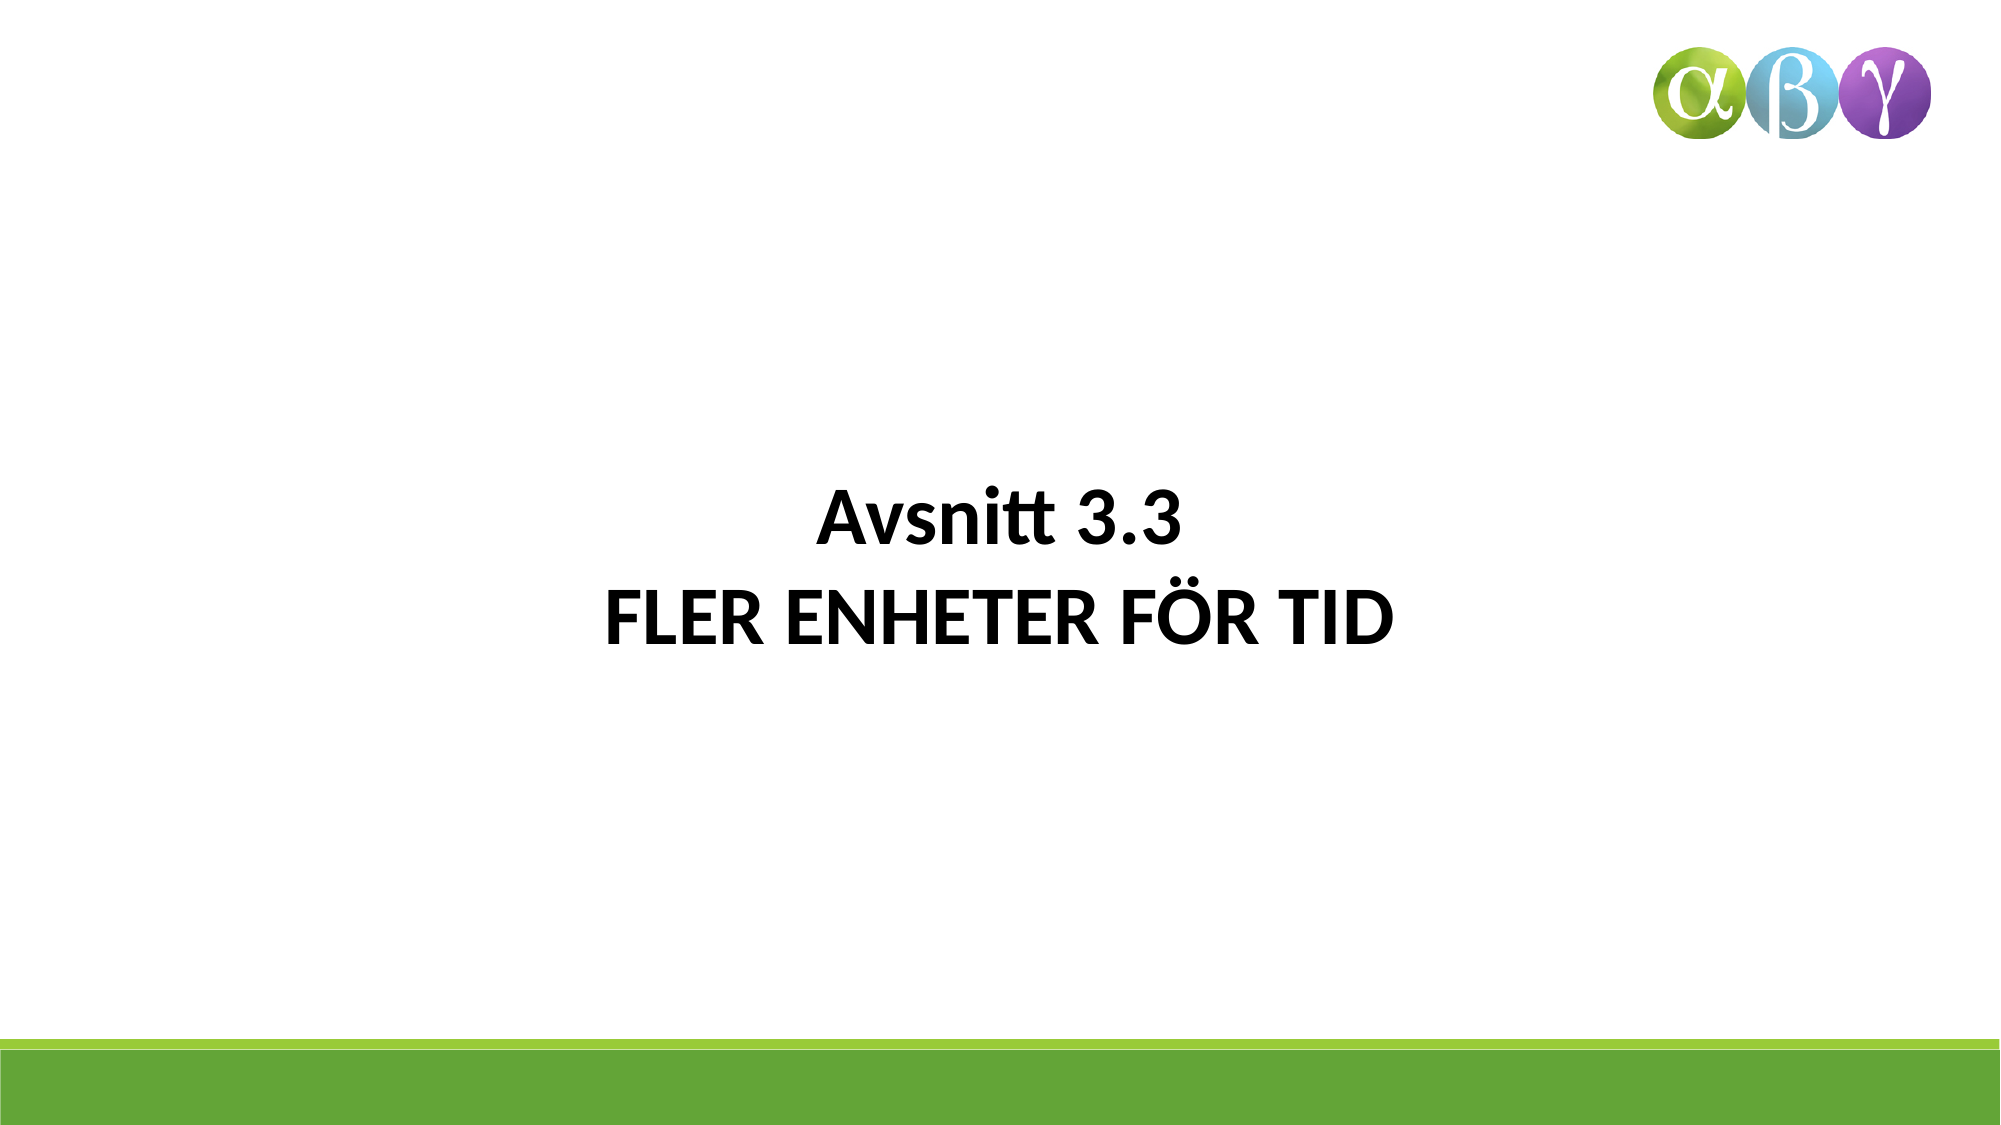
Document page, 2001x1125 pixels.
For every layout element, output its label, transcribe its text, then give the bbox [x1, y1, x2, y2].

text_box Avsnitt 3.3 FLER ENHETER FÖR TID [572, 453, 1427, 669]
picture [1652, 46, 1932, 140]
